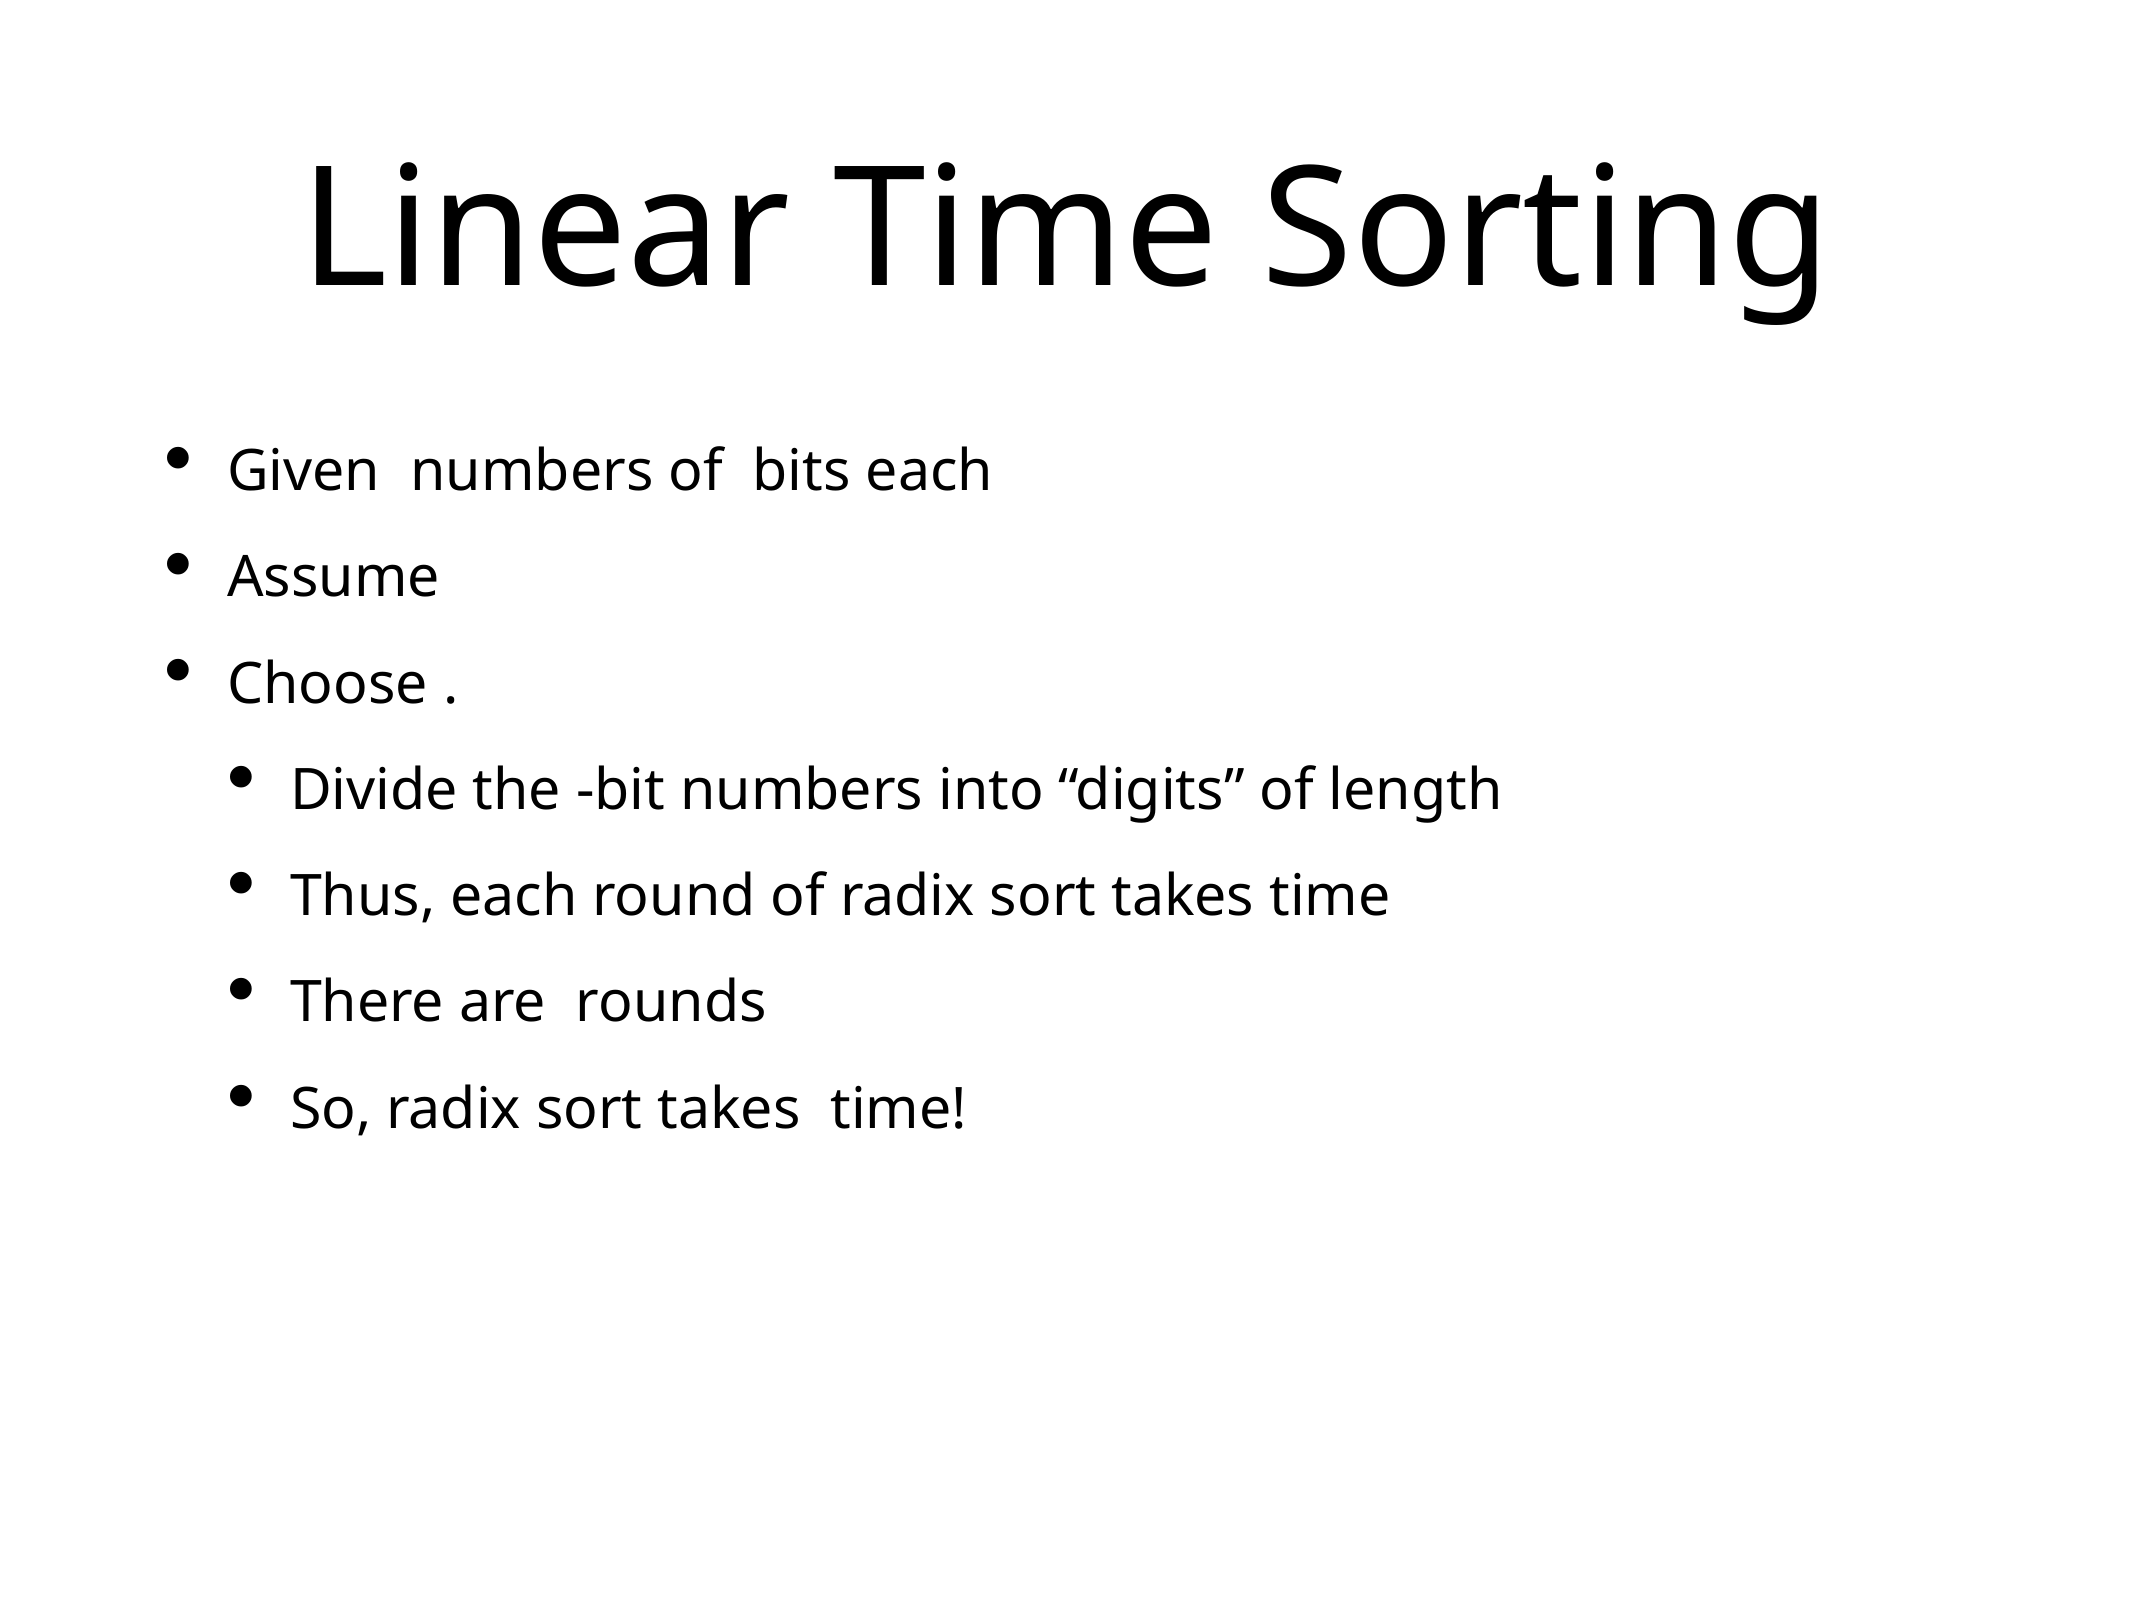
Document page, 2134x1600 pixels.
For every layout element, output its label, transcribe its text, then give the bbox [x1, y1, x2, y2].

title Linear Time Sorting [155, 41, 1978, 397]
list Given numbers of bits each Assume Choose . Divide the -bit numbers into “digits” of length Thus, each round of radix sort takes time There are rounds So, radix sort takes time! [155, 424, 1978, 1457]
